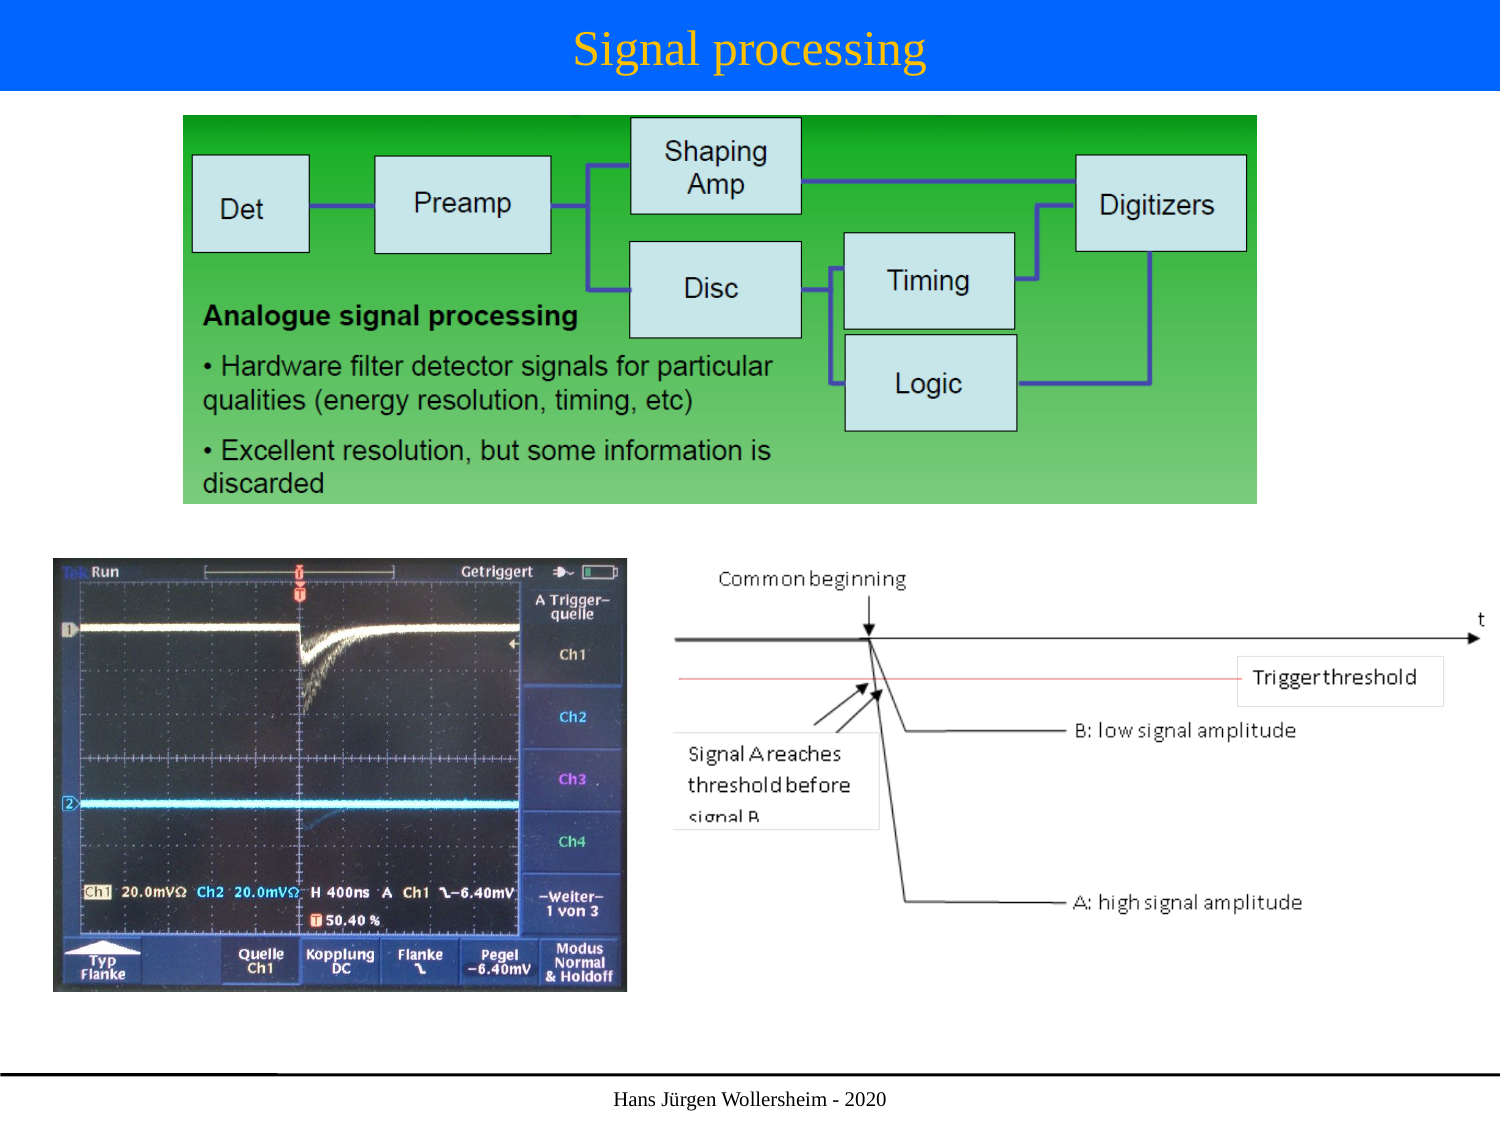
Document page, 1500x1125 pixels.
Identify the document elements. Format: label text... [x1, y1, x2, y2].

title Signal processing [0, 0, 1500, 91]
picture [52, 558, 628, 992]
picture [673, 558, 1500, 939]
picture [182, 114, 1258, 504]
